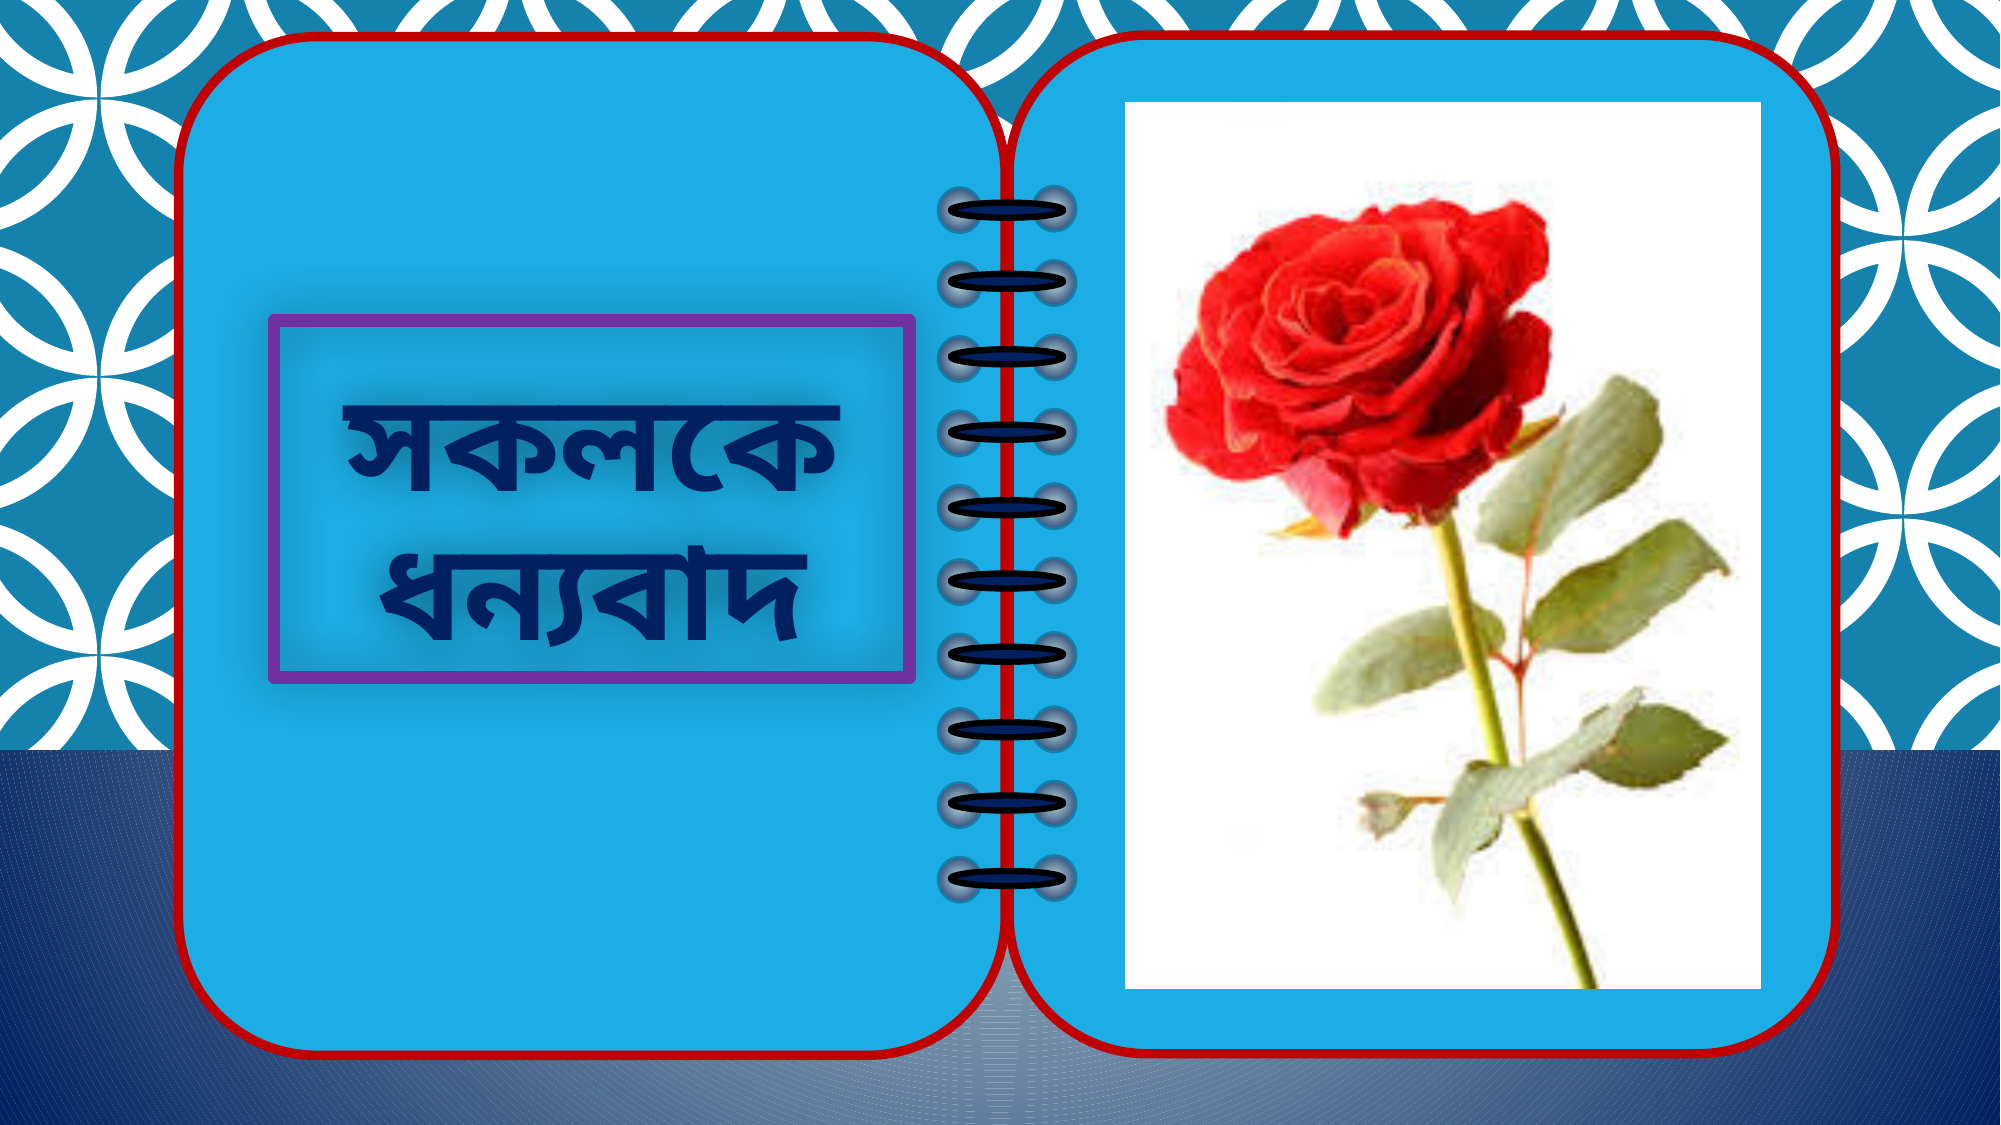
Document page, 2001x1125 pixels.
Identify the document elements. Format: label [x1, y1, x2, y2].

picture [1125, 102, 1761, 990]
text_box [178, 34, 1836, 1056]
